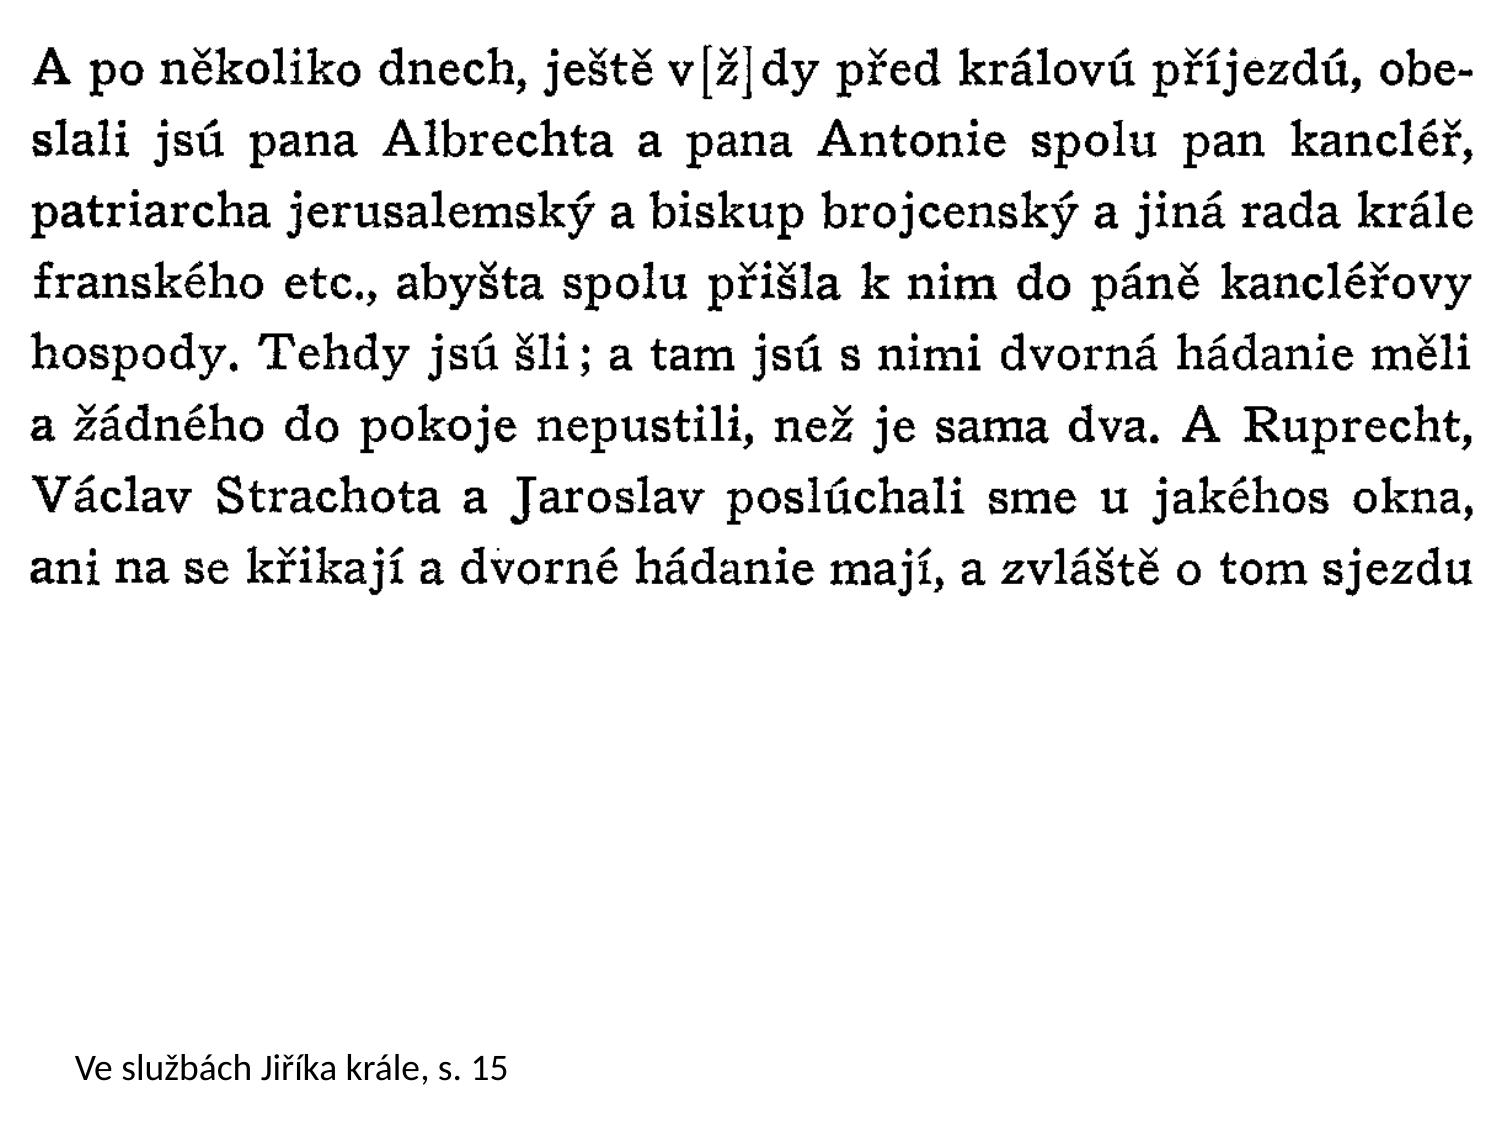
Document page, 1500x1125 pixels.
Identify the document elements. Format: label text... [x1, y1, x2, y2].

picture [0, 18, 1495, 599]
text_box Ve službách Jiříka krále, s. 15 [60, 1035, 524, 1096]
